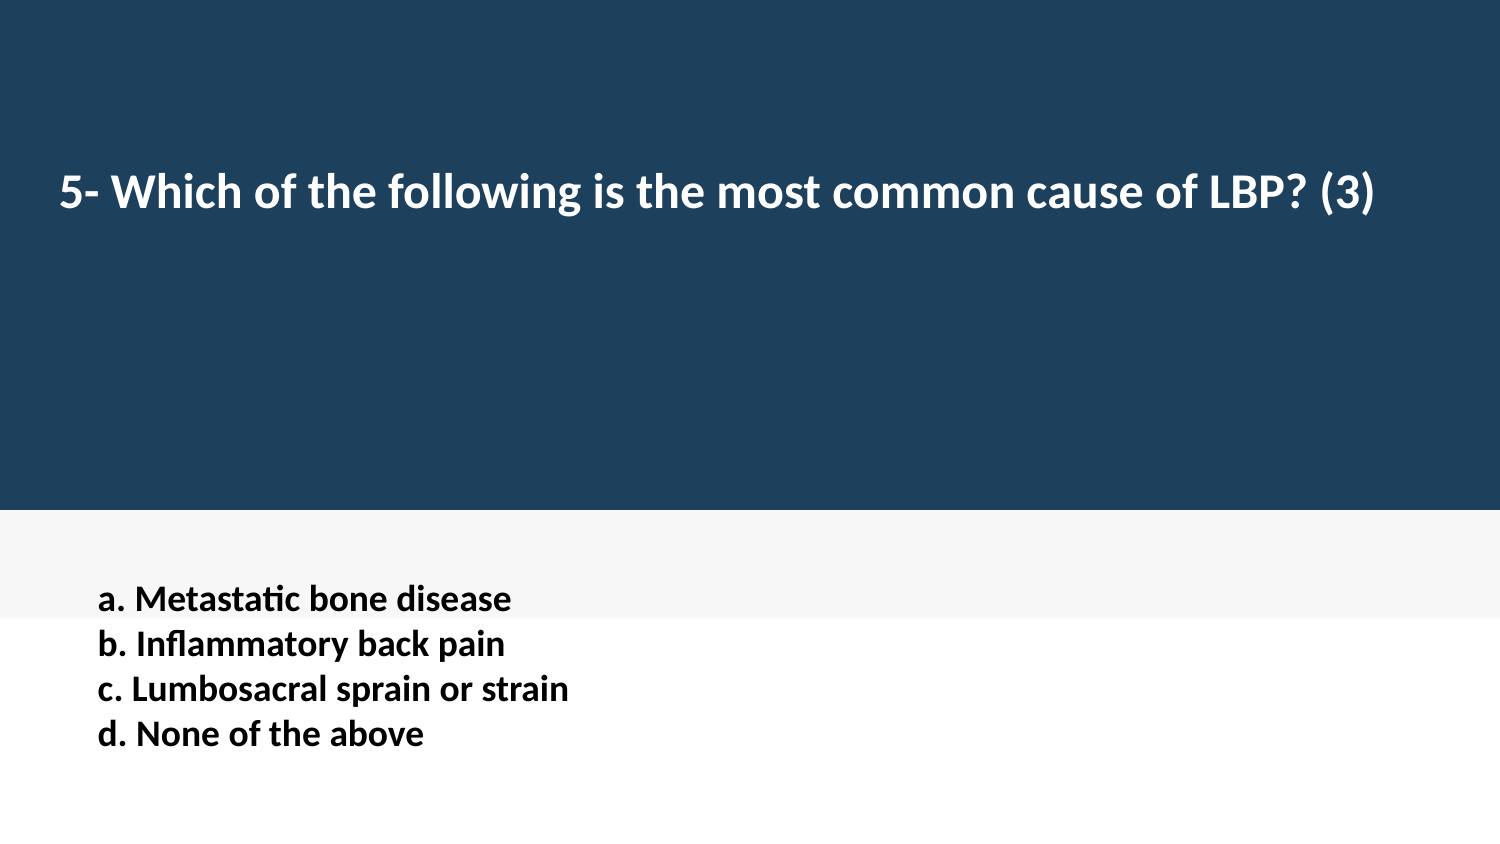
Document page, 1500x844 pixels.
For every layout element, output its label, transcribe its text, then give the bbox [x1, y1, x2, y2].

text_box 5- Which of the following is the most common cause of LBP? (3) [43, 43, 1418, 234]
text_box [0, 0, 1500, 512]
text_box a. Metastatic bone disease b. Inflammatory back pain c. Lumbosacral sprain or strain d. None of the above [82, 500, 1418, 769]
